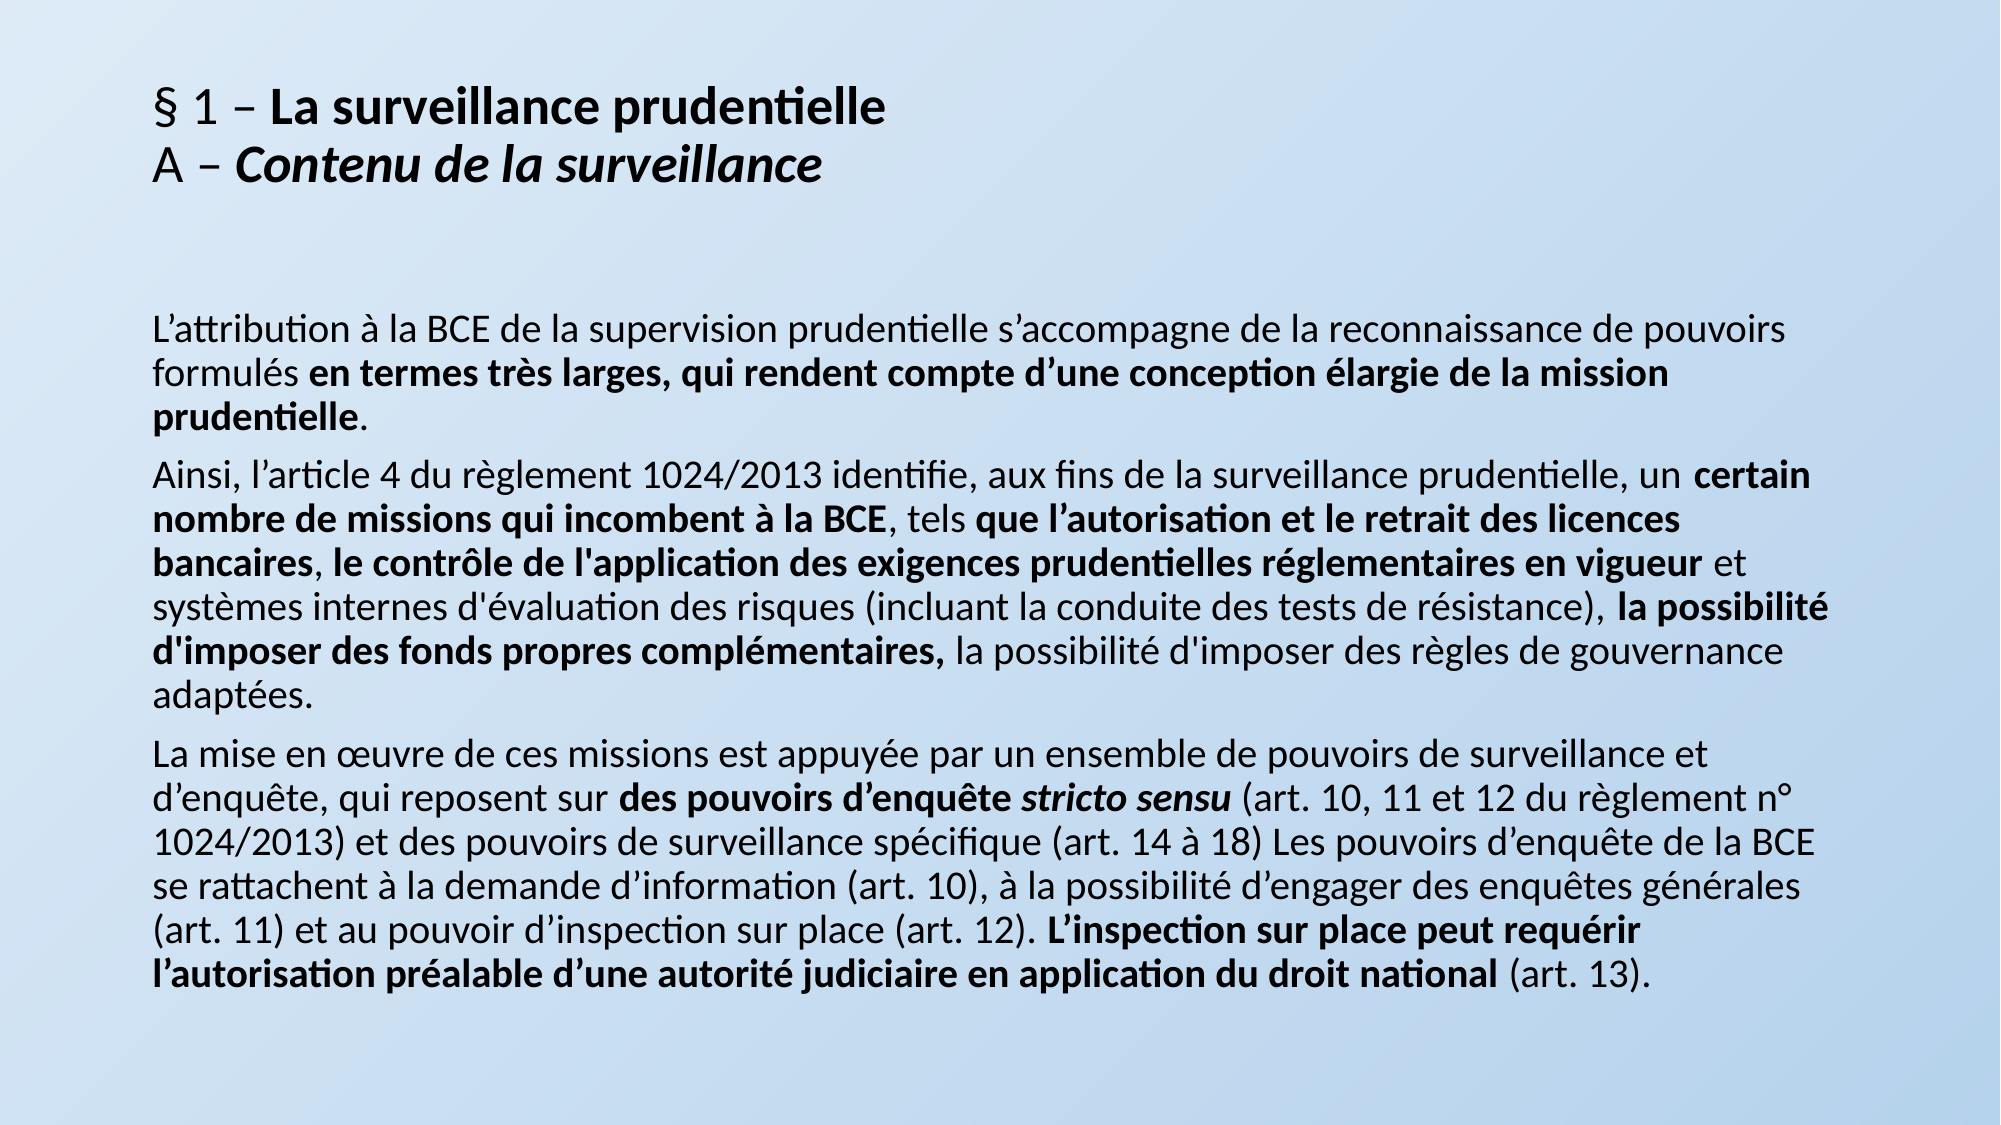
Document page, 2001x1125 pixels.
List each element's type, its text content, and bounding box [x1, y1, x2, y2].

title § 1 – La surveillance prudentielle A – Contenu de la surveillance [137, 59, 1863, 278]
list L’attribution à la BCE de la supervision prudentielle s’accompagne de la reconnaissance de pouvoirs formulés en termes très larges, qui rendent compte d’une conception élargie de la mission prudentielle. Ainsi, l’article 4 du règlement 1024/2013 identifie, aux fins de la surveillance prudentielle, un certain nombre de missions qui incombent à la BCE, tels que l’autorisation et le retrait des licences bancaires, le contrôle de l'application des exigences prudentielles réglementaires en vigueur et systèmes internes d'évaluation des risques (incluant la conduite des tests de résistance), la possibilité d'imposer des fonds propres complémentaires, la possibilité d'imposer des règles de gouvernance adaptées. La mise en œuvre de ces missions est appuyée par un ensemble de pouvoirs de surveillance et d’enquête, qui reposent sur des pouvoirs d’enquête stricto sensu (art. 10, 11 et 12 du règlement n° 1024/2013) et des pouvoirs de surveillance spécifique (art. 14 à 18) Les pouvoirs d’enquête de la BCE se rattachent à la demande d’information (art. 10), à la possibilité d’engager des enquêtes générales (art. 11) et au pouvoir d’inspection sur place (art. 12). L’inspection sur place peut requérir l’autorisation préalable d’une autorité judiciaire en application du droit national (art. 13). [137, 299, 1863, 1014]
